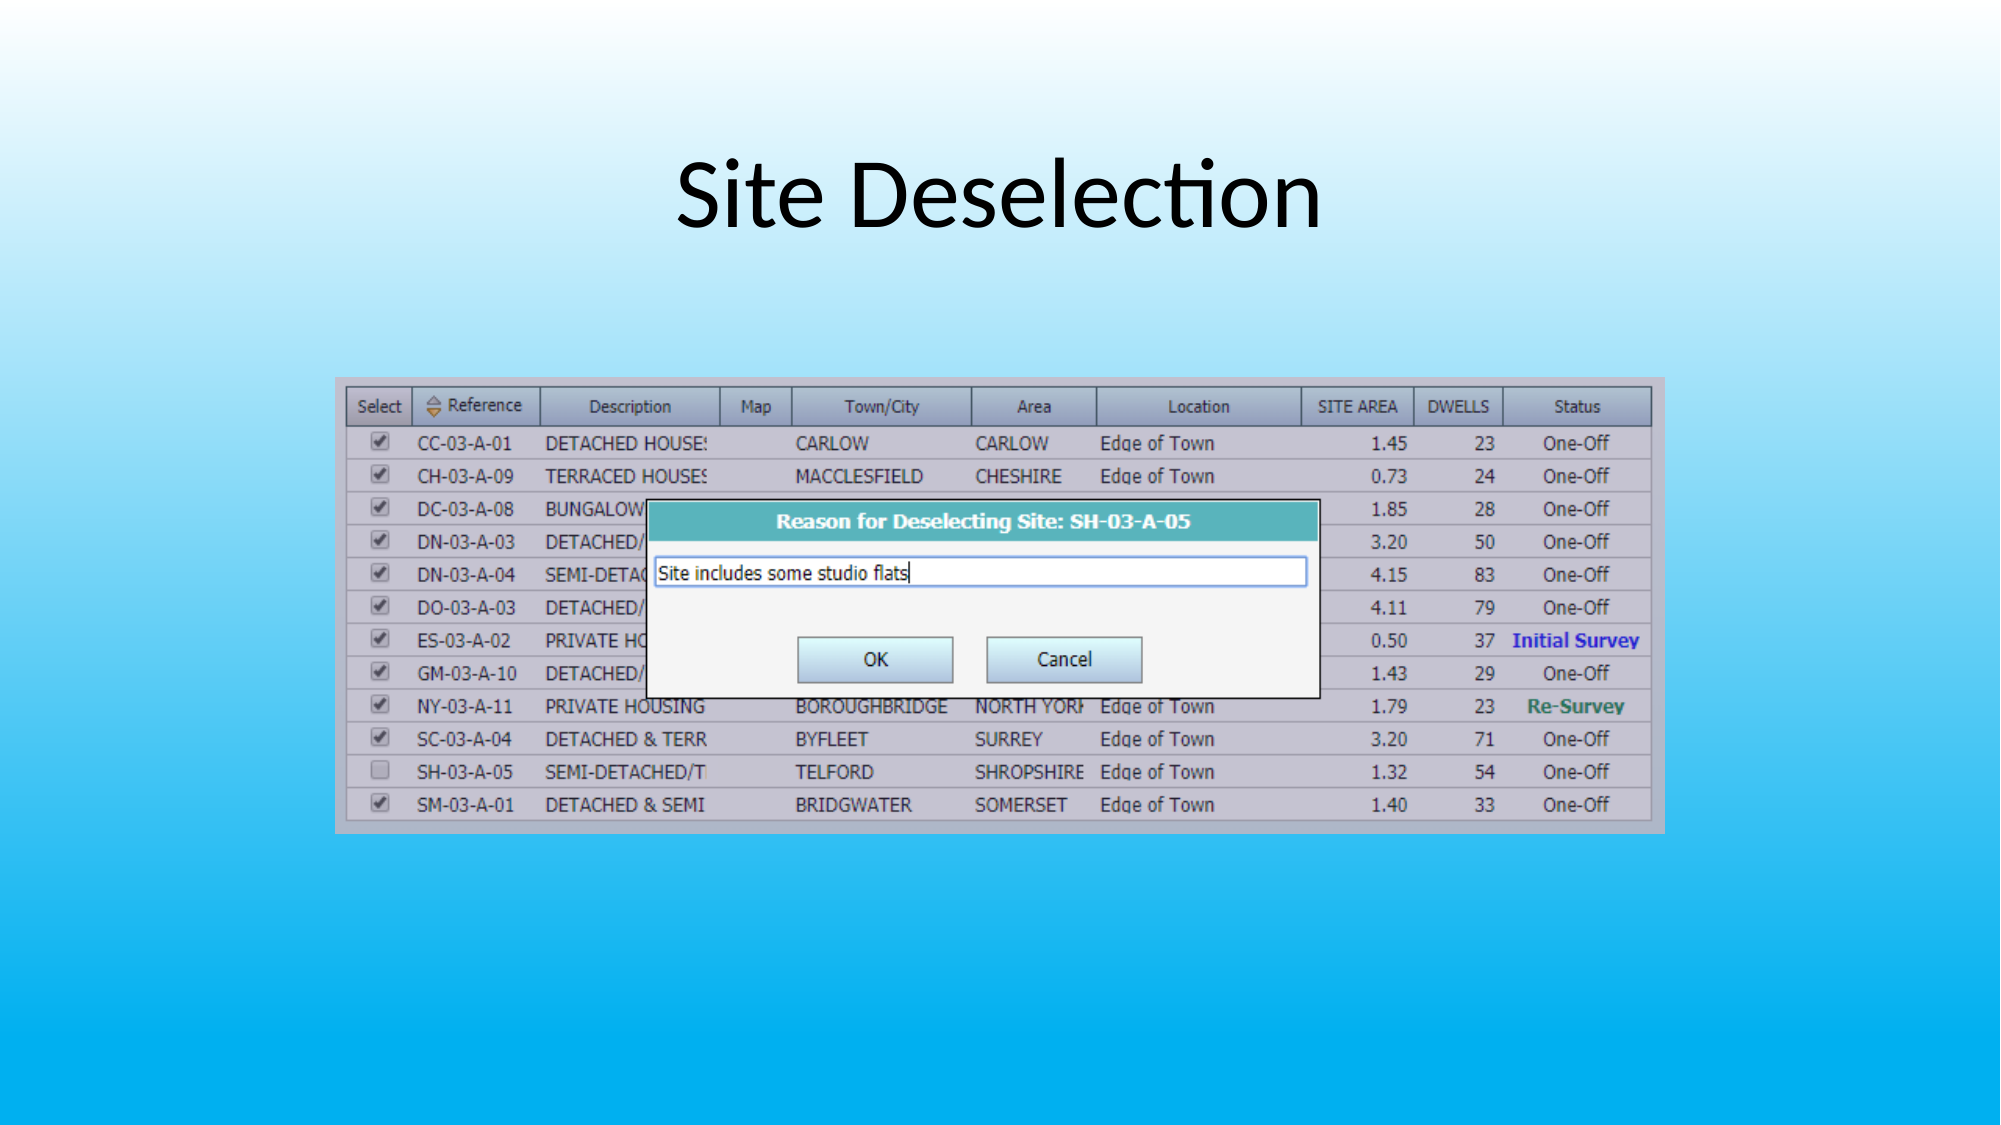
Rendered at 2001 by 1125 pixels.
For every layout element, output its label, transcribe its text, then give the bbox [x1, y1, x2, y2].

picture [335, 377, 1665, 834]
text_box Site Deselection [0, 0, 2000, 255]
